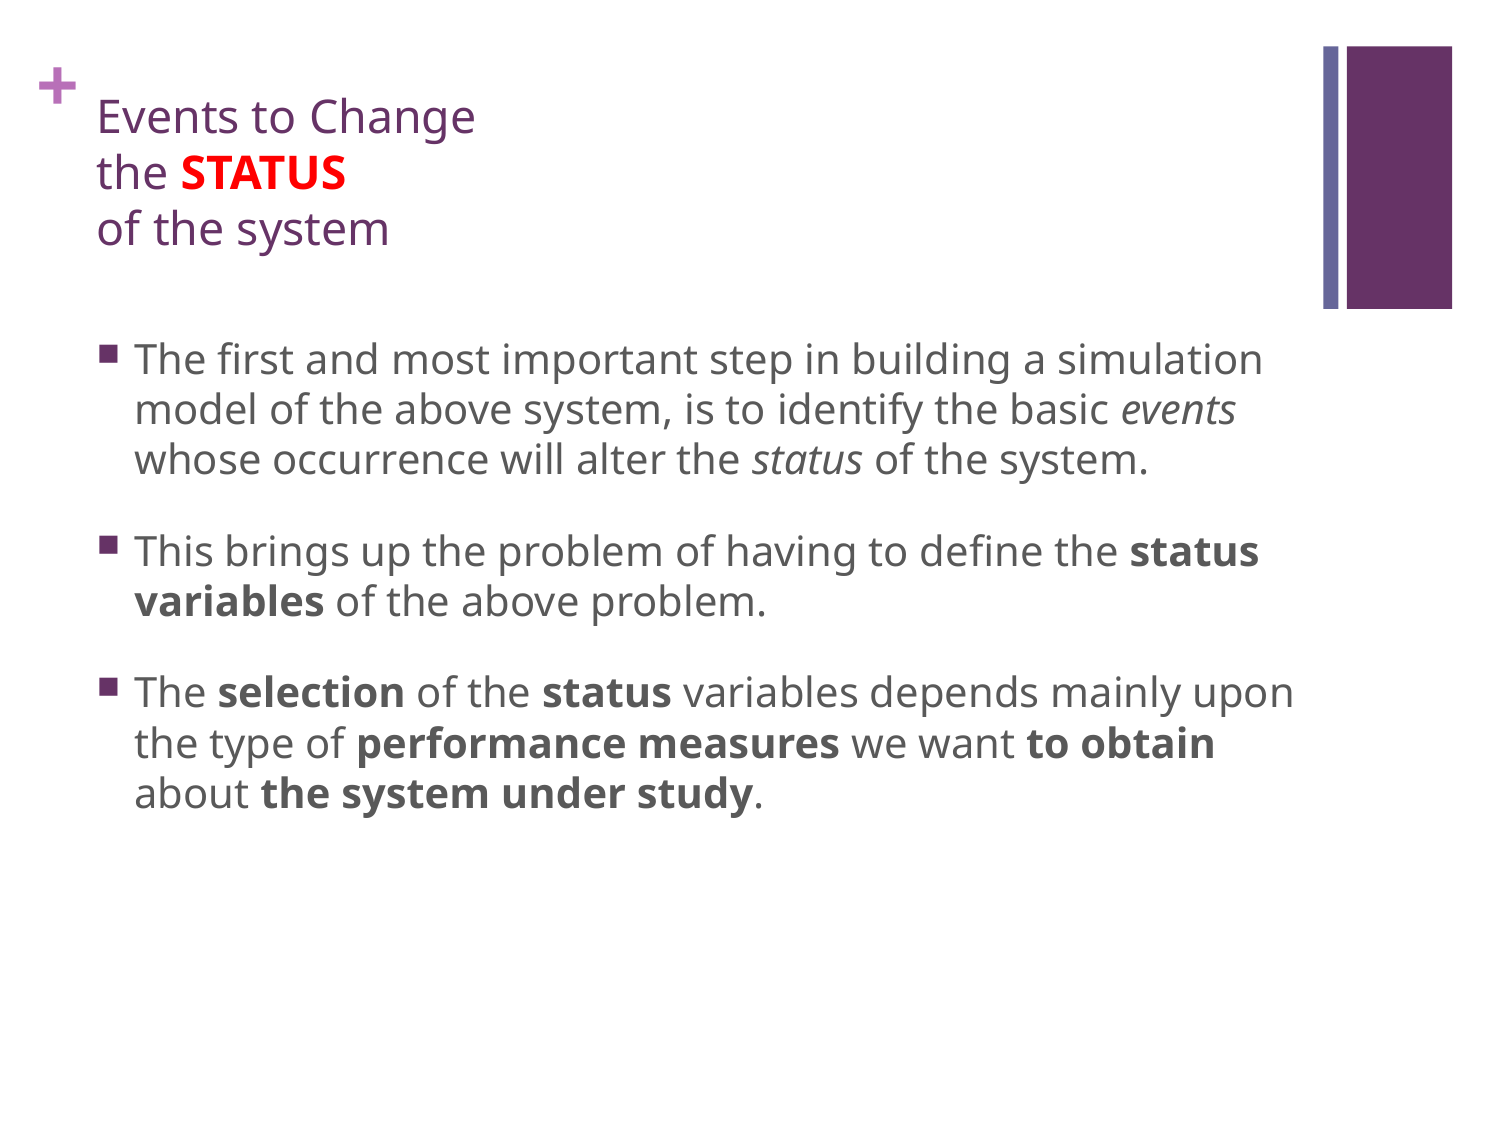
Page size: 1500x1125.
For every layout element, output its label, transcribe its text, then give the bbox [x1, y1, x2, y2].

title Events to Change the STATUS of the system [81, 79, 1322, 263]
list The first and most important step in building a simulation model of the above system, is to identify the basic events whose occurrence will alter the status of the system. This brings up the problem of having to define the status variables of the above problem. The selection of the status variables depends mainly upon the type of performance measures we want to obtain about the system under study. [81, 324, 1322, 1005]
